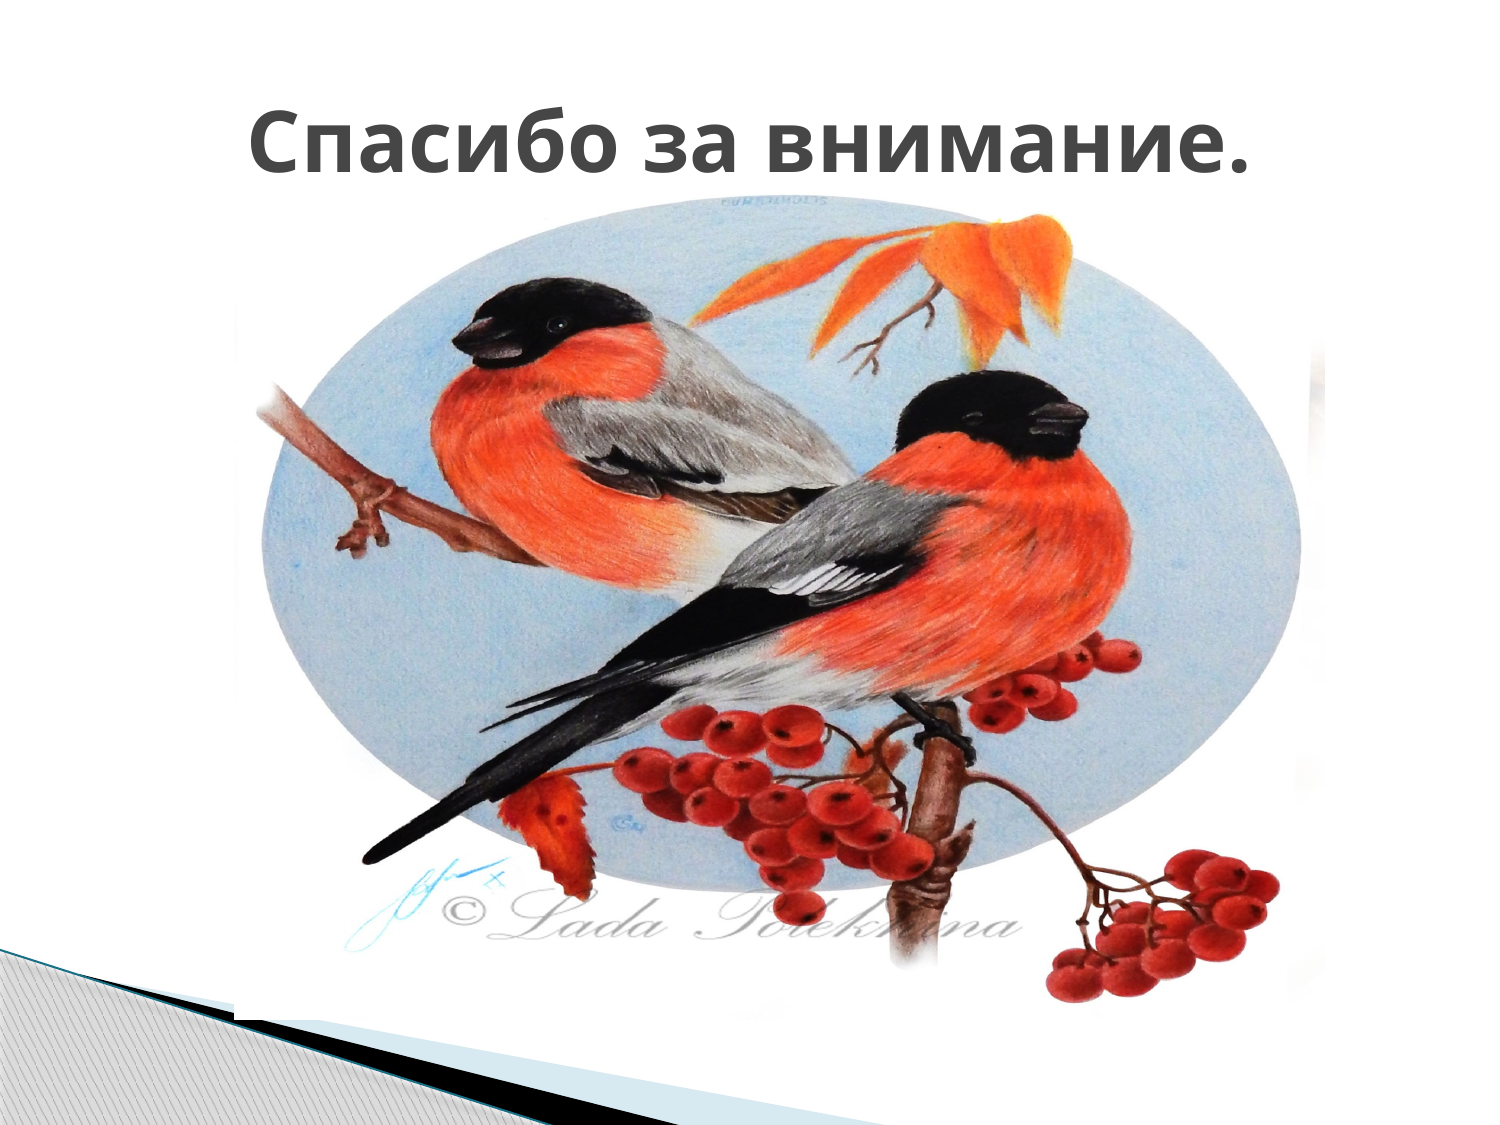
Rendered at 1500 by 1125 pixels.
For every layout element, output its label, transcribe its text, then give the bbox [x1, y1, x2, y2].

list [234, 175, 1325, 1020]
title Спасибо за внимание. [75, 45, 1425, 233]
